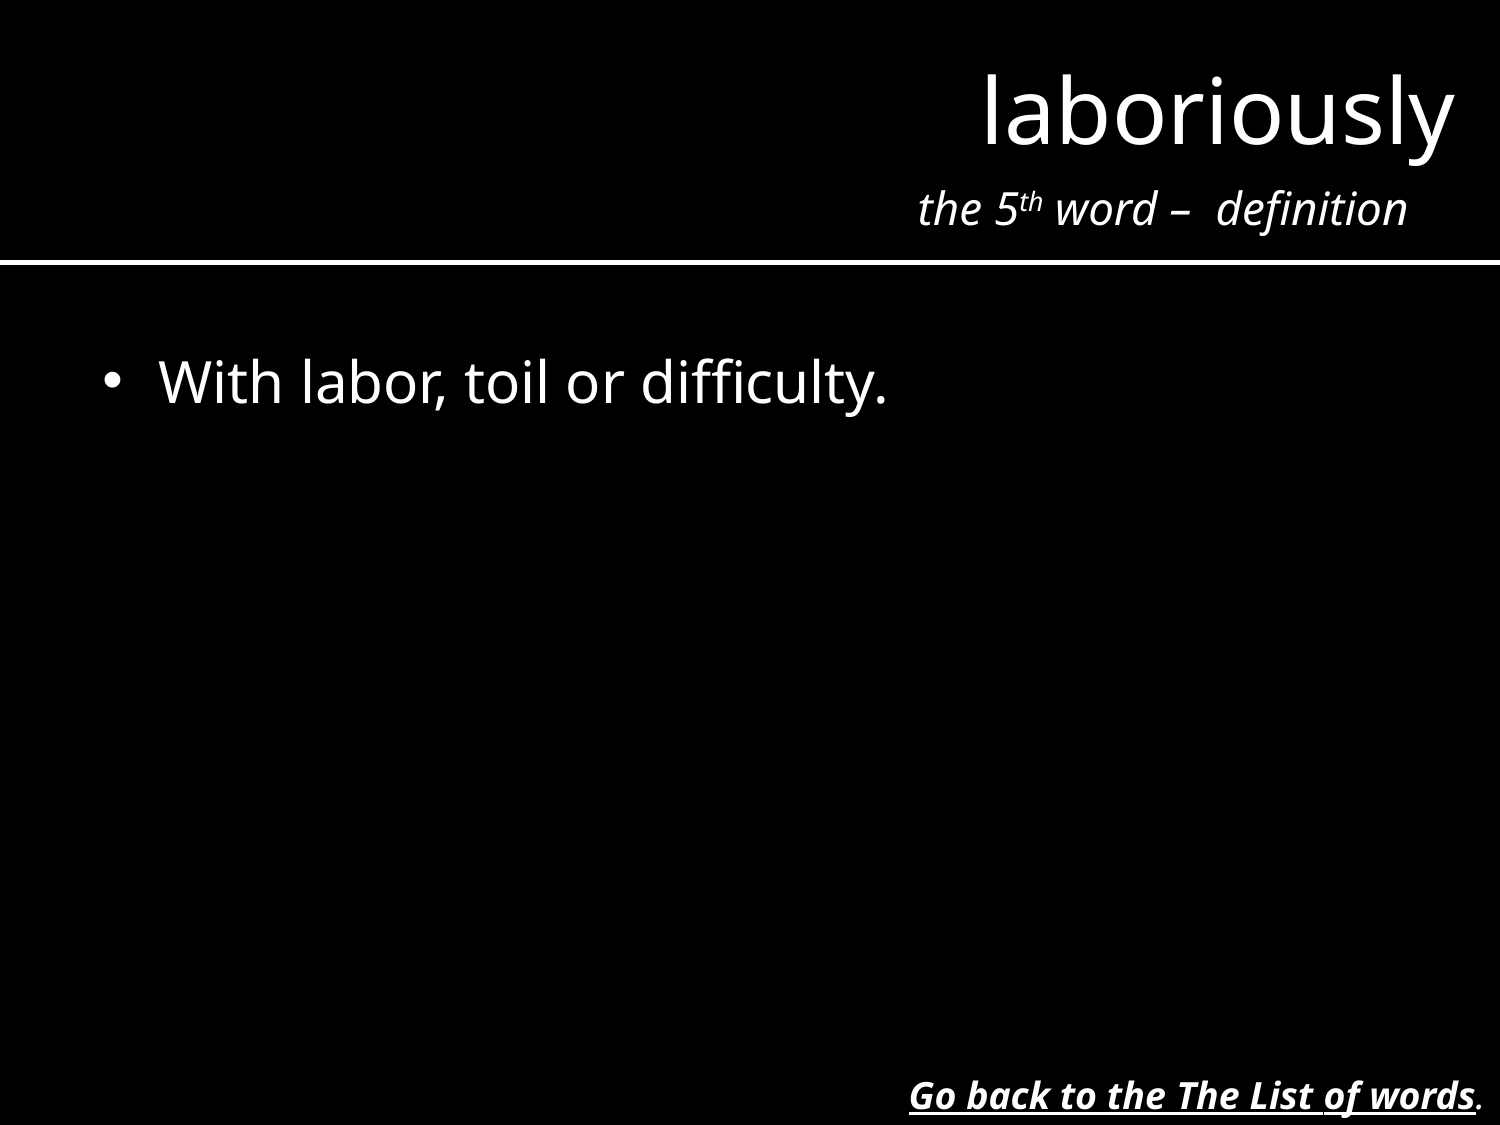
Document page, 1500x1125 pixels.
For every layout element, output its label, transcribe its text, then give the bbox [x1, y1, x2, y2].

text_box With labor, toil or difficulty. [87, 337, 1438, 963]
text_box Go back to the The List of words. [0, 1064, 1500, 1125]
text_box laboriously [965, 44, 1487, 170]
text_box the 5th word – definition [902, 172, 1439, 243]
